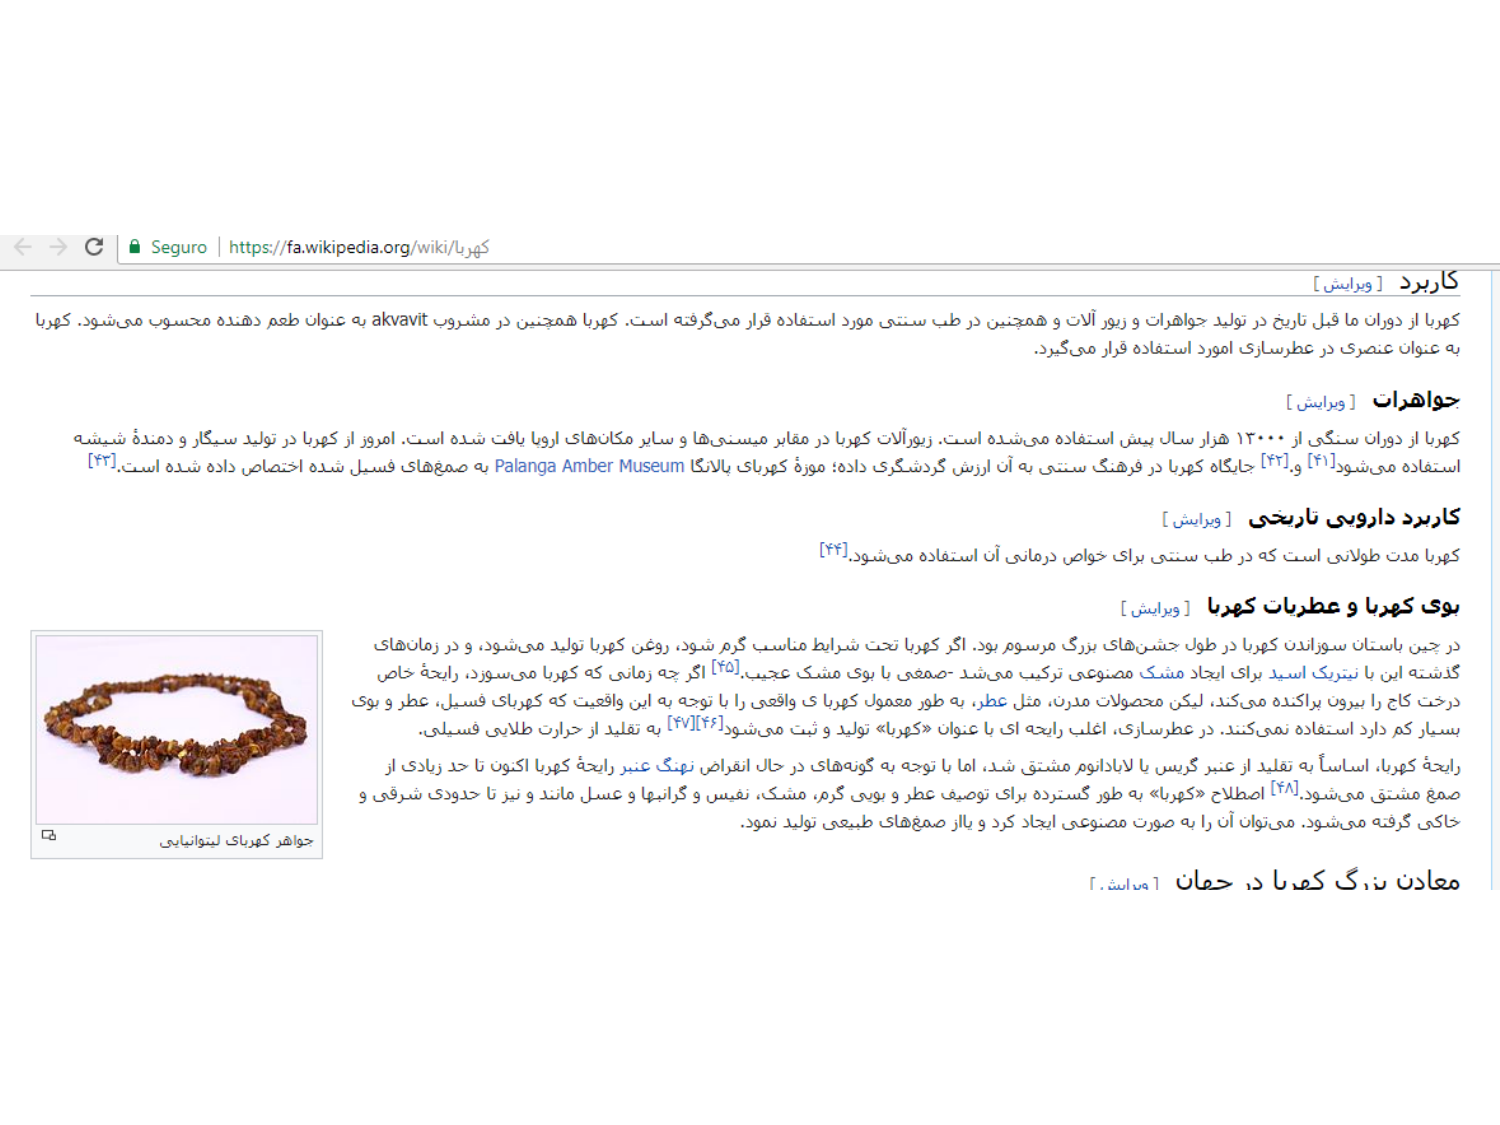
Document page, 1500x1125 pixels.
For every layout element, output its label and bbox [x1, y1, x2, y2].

picture [0, 235, 1500, 890]
